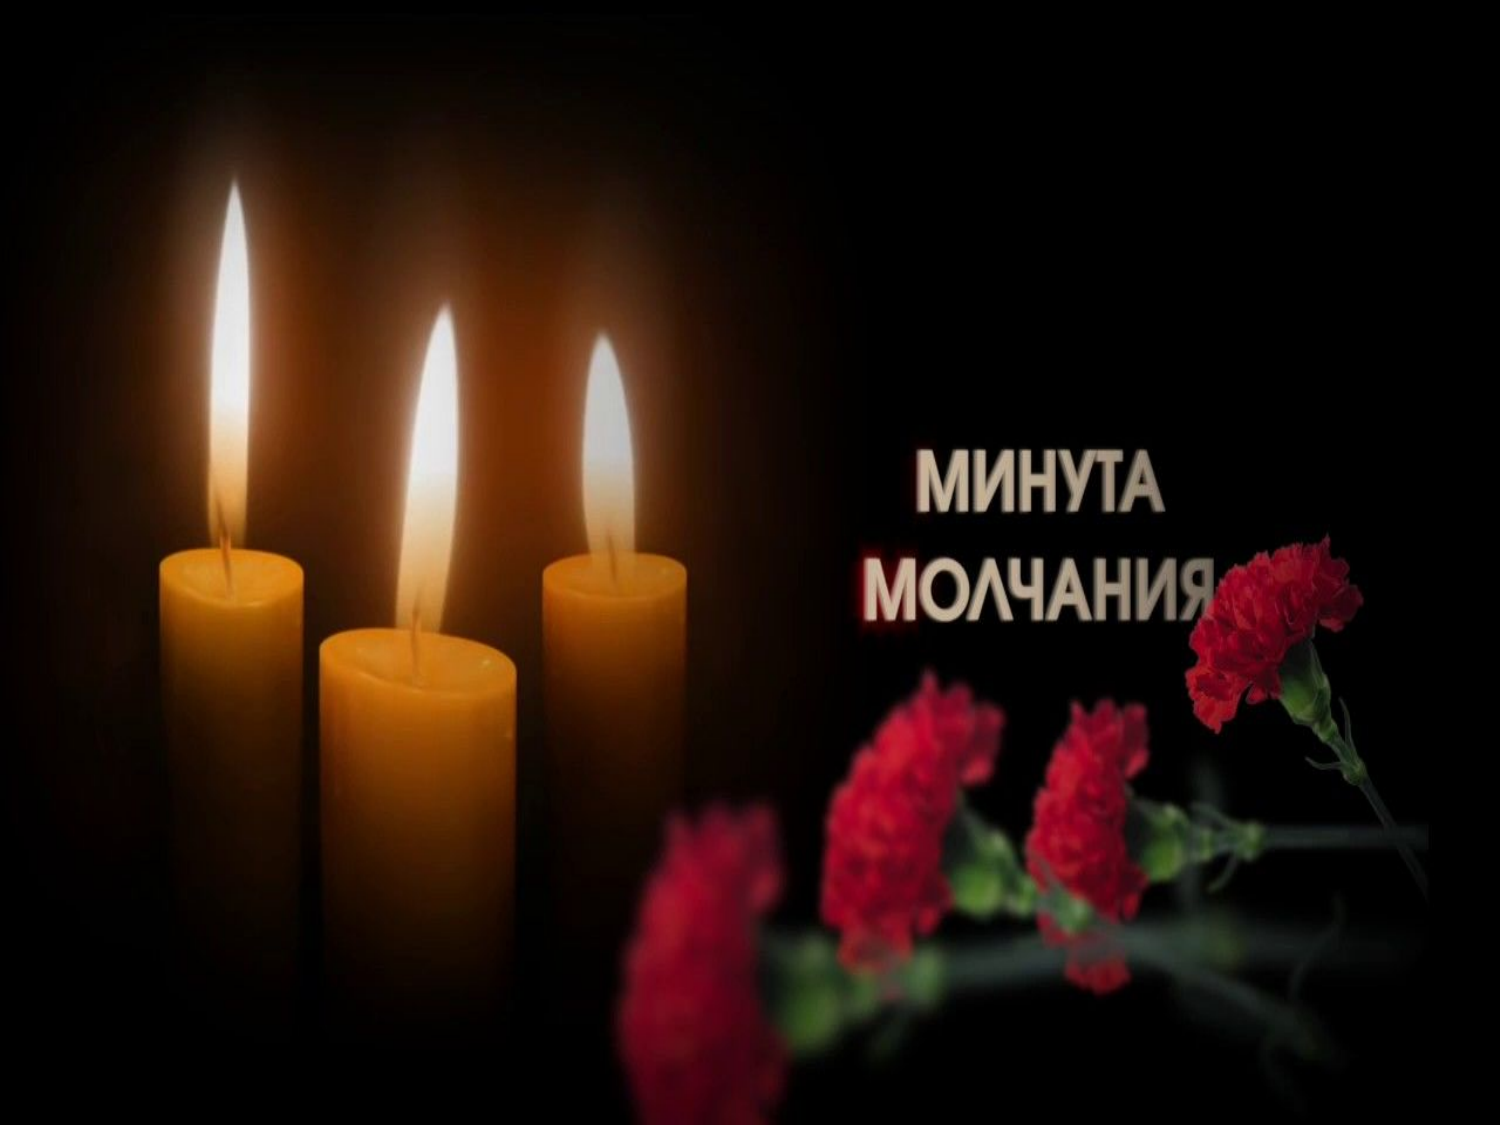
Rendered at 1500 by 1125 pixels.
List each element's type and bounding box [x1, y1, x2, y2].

list [0, 0, 1500, 1125]
